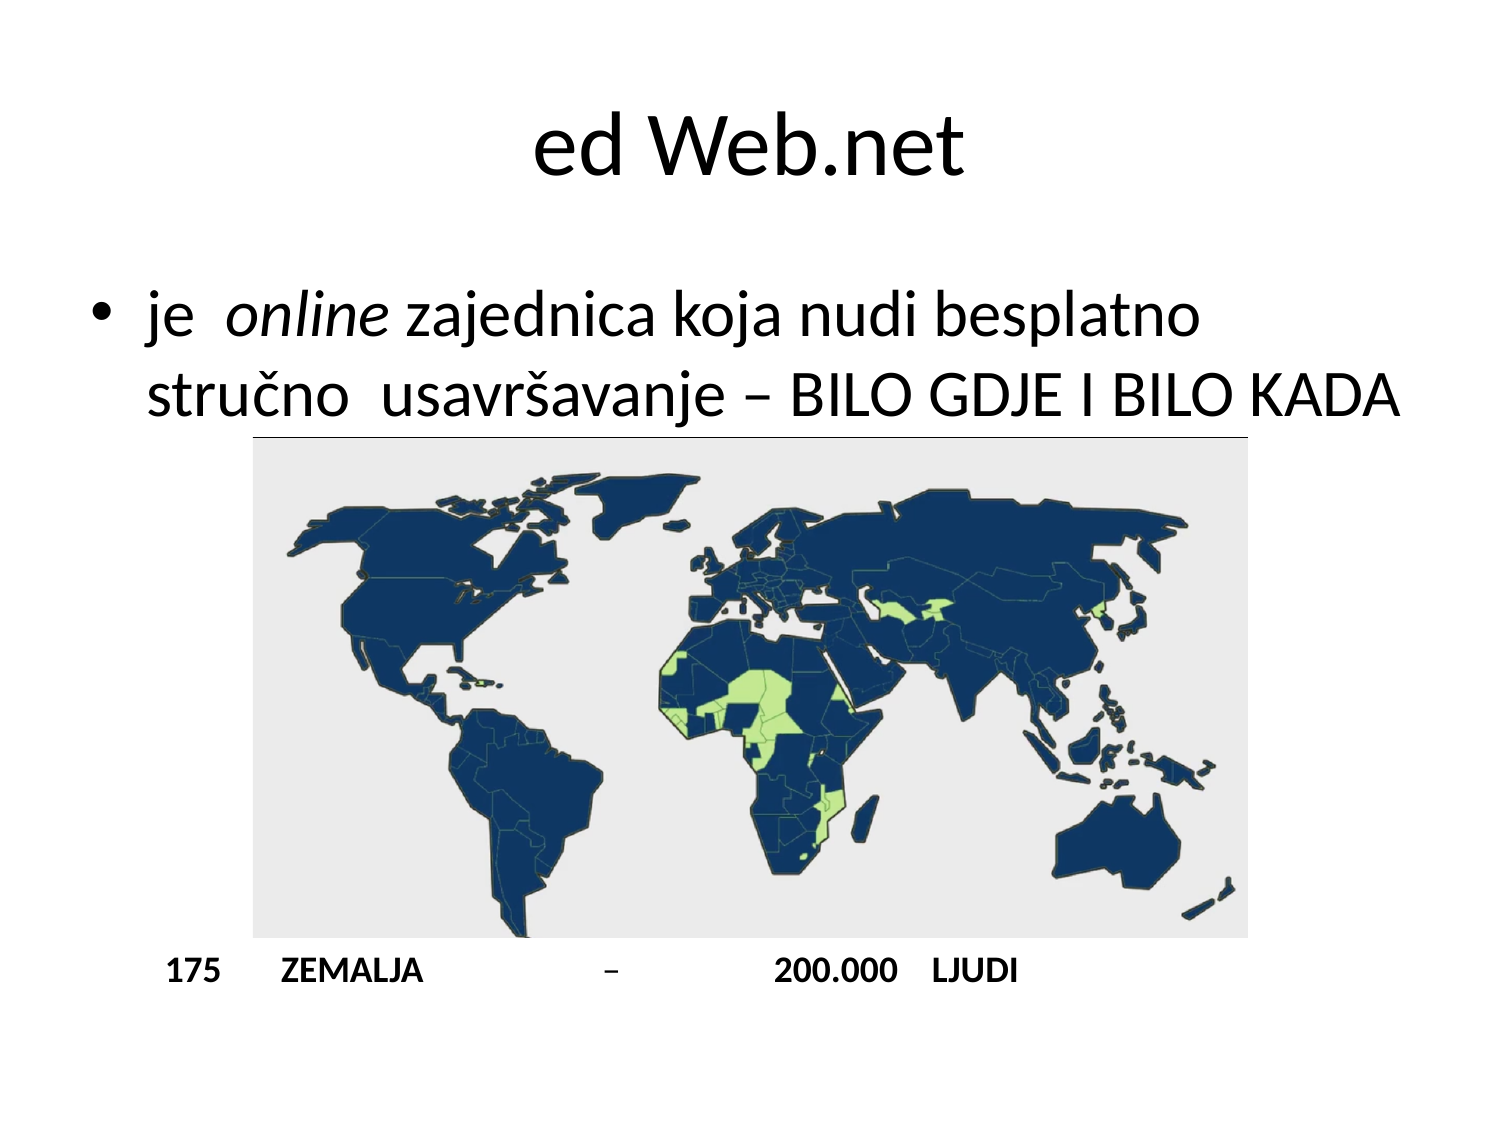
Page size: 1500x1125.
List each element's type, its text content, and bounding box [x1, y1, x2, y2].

list je online zajednica koja nudi besplatno stručno usavršavanje – BILO GDJE I BILO KADA [75, 262, 1425, 1075]
title ed Web.net [75, 45, 1425, 233]
text_box 175 ZEMALJA – 200.000 LJUDI [149, 937, 1245, 998]
picture [252, 437, 1249, 939]
